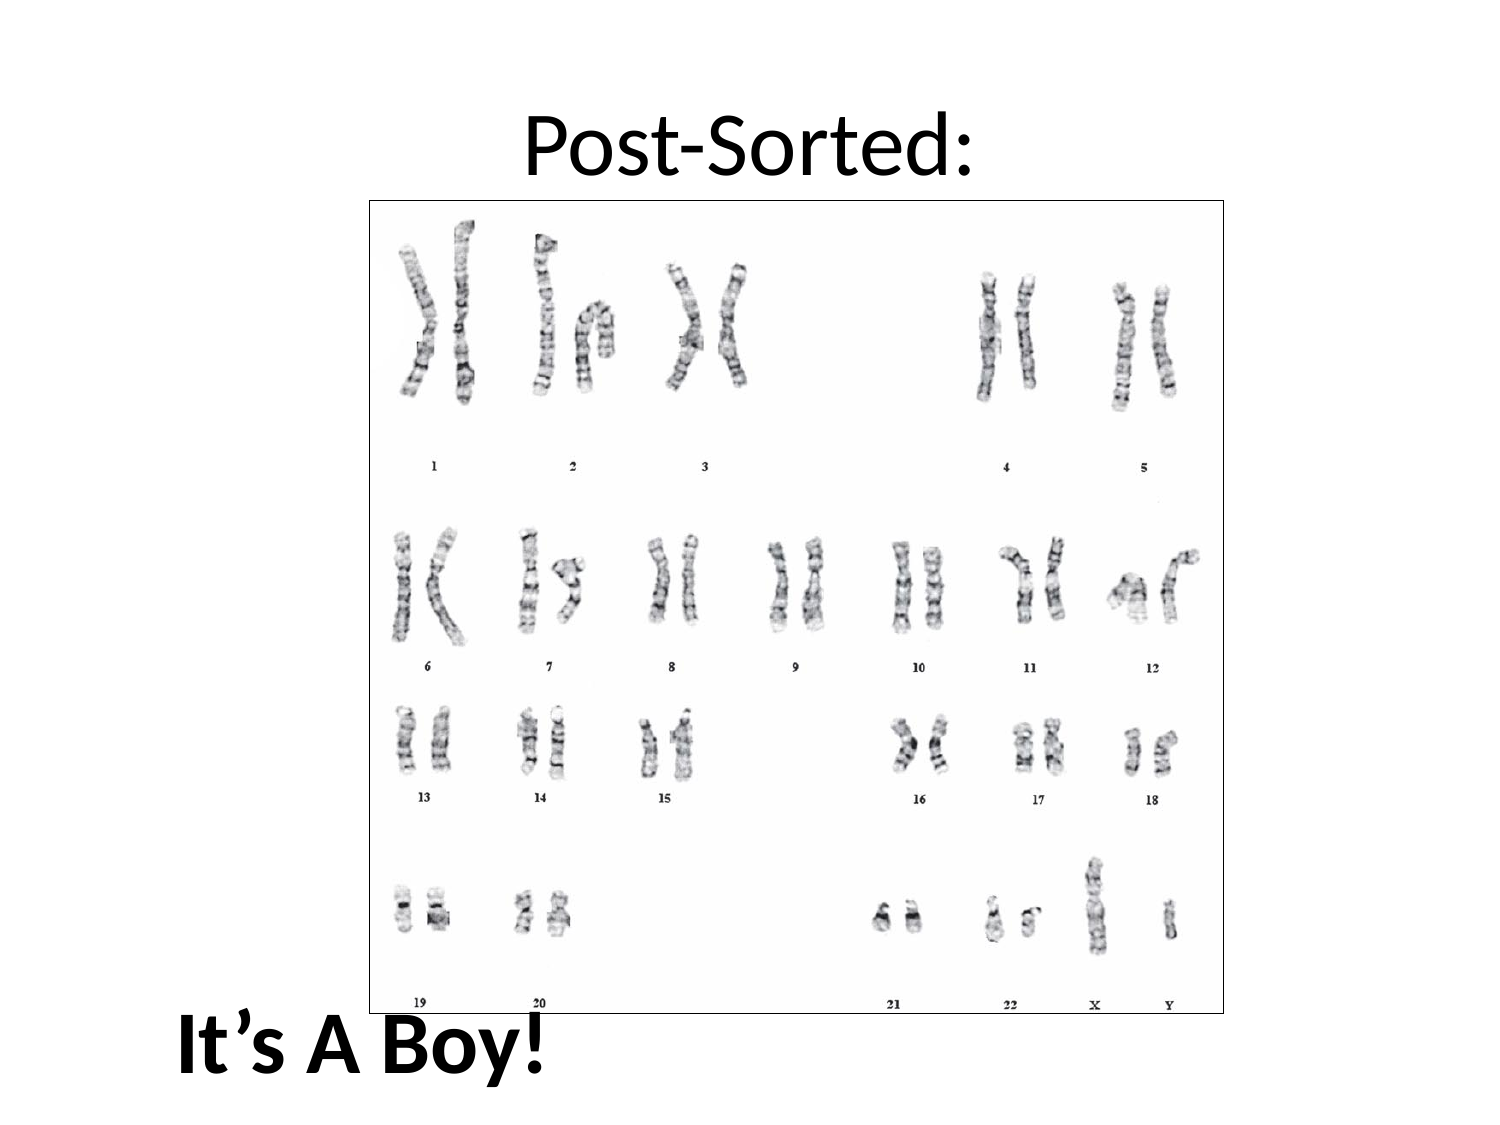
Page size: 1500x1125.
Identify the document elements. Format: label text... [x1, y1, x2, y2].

title Post-Sorted: [75, 45, 1425, 233]
picture [369, 200, 1224, 1015]
text_box It’s A Boy! [160, 977, 1440, 1100]
